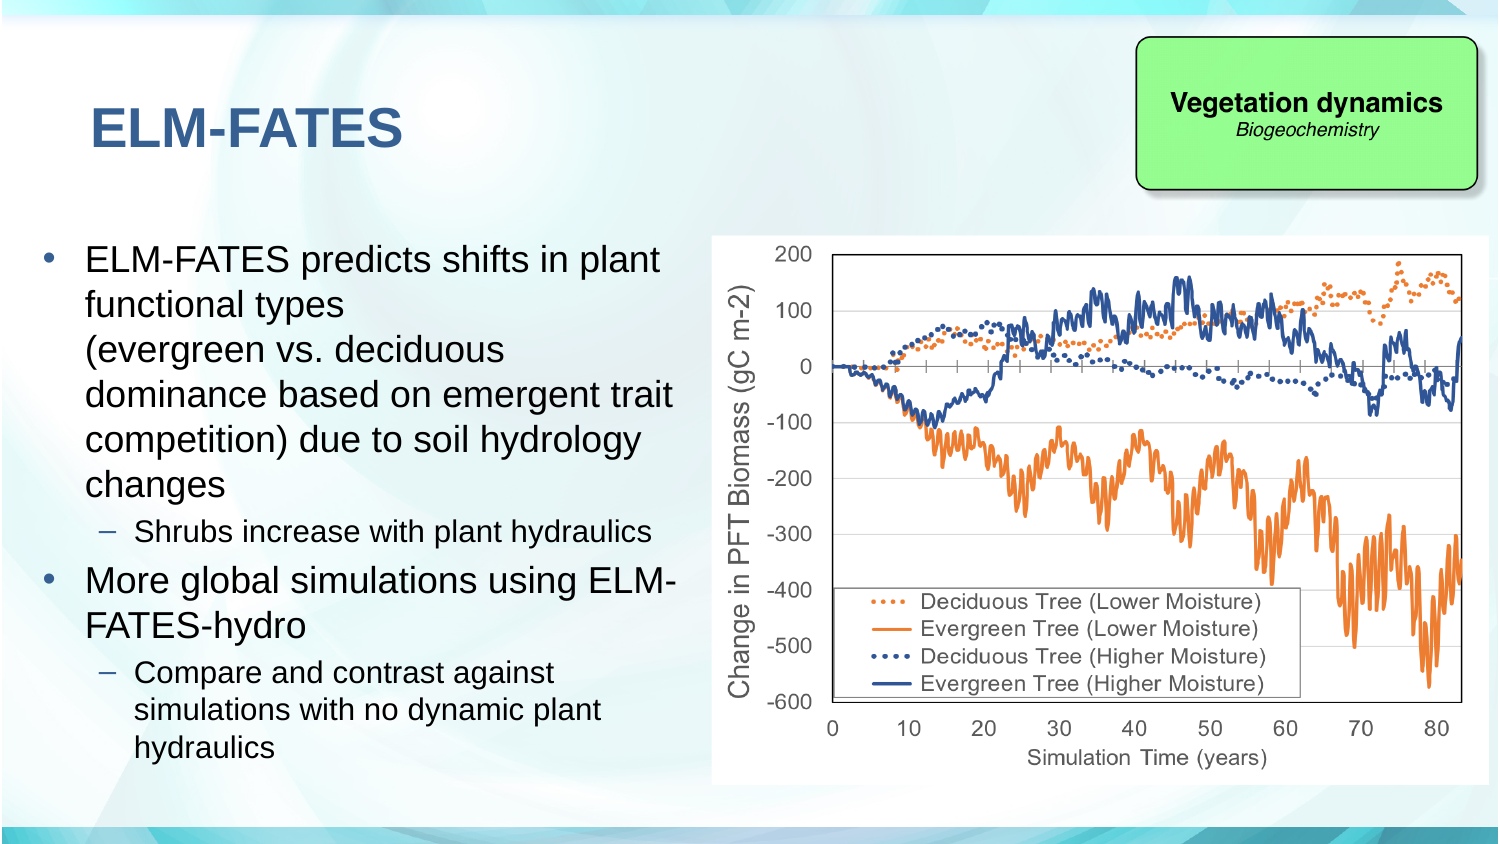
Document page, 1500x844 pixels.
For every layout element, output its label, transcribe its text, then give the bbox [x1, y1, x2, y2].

list ELM-FATES predicts shifts in plant functional types (evergreen vs. deciduous dominance based on emergent trait competition) due to soil hydrology changes Shrubs increase with plant hydraulics More global simulations using ELM-FATES-hydro Compare and contrast against simulations with no dynamic plant hydraulics [42, 234, 685, 831]
picture [2, 0, 1498, 844]
title ELM-FATES [90, 33, 1413, 216]
